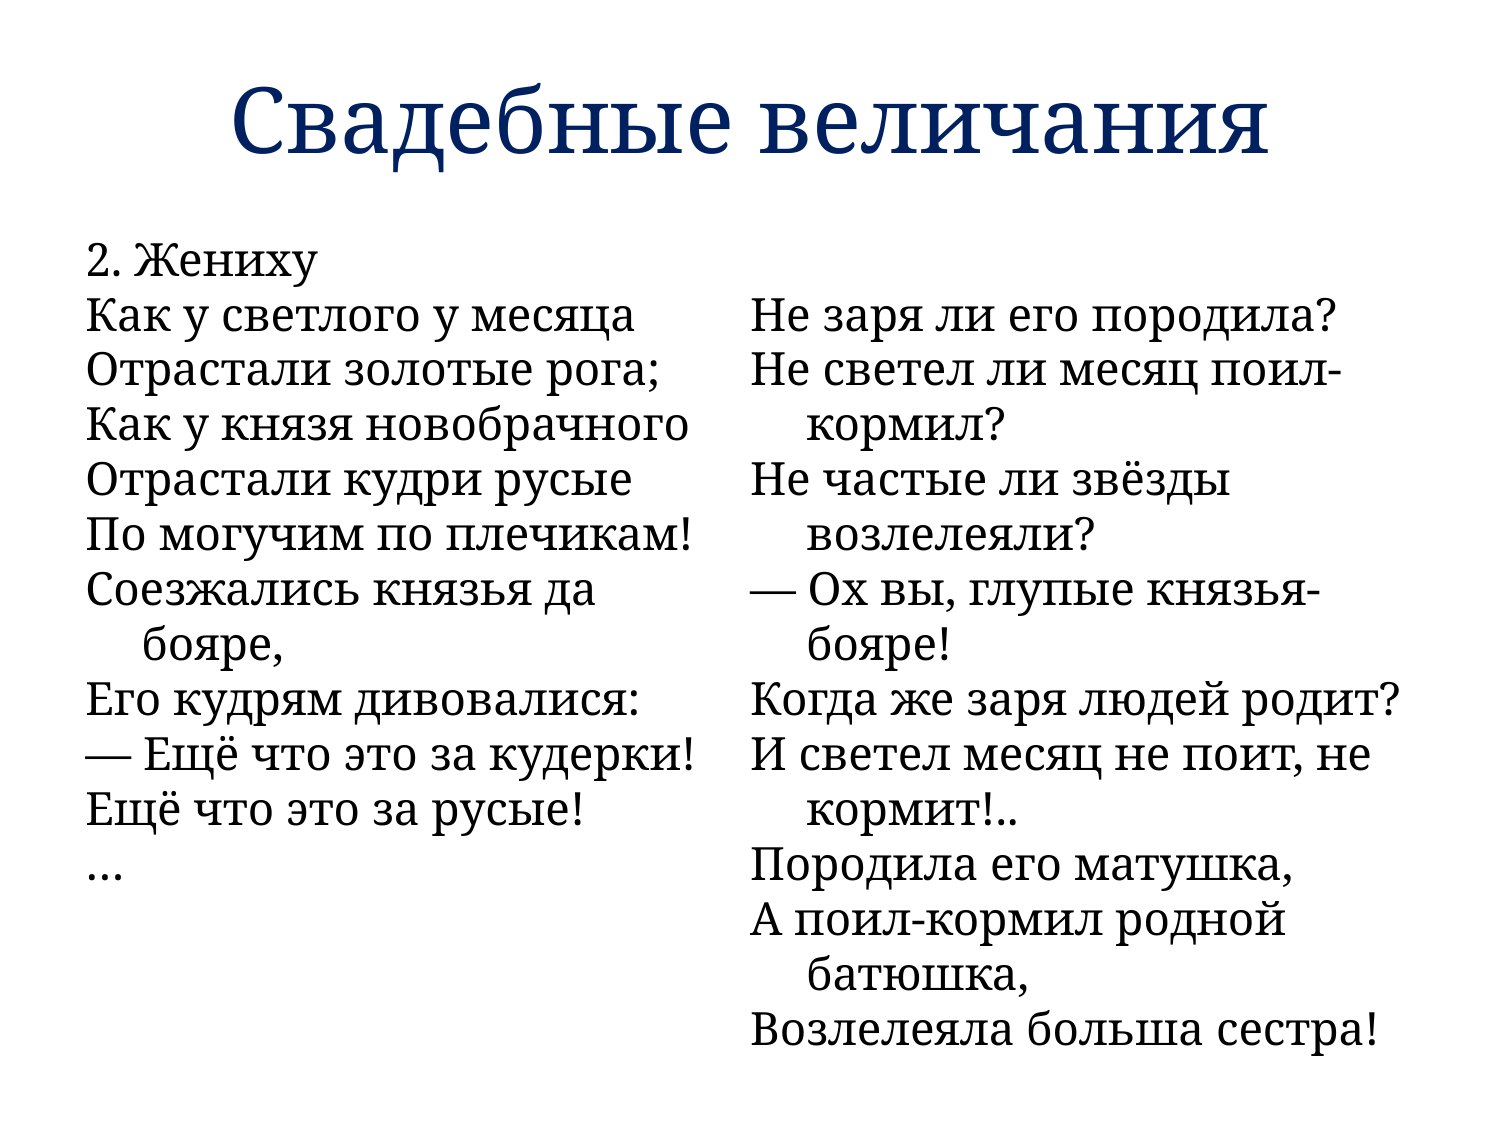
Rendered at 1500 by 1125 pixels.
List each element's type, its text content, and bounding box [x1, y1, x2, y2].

list 2. Жениху Как у светлого у месяца Отрастали золотые рога; Как у князя новобрачного Отрастали кудри русые По могучим по плечикам! Соезжались князья да бояре, Его кудрям дивовалися: — Ещё что это за кудерки! Ещё что это за русые! … Не заря ли его породила? Не светел ли месяц поил-кормил? Не частые ли звёзды возлелеяли? — Ох вы, глупые князья-бояре! Когда же заря людей родит? И светел месяц не поит, не кормит!.. Породила его матушка, А поил-кормил родной батюшка, Возлелеяла больша сестра! [70, 222, 1430, 1032]
title Свадебные величания [75, 23, 1425, 211]
